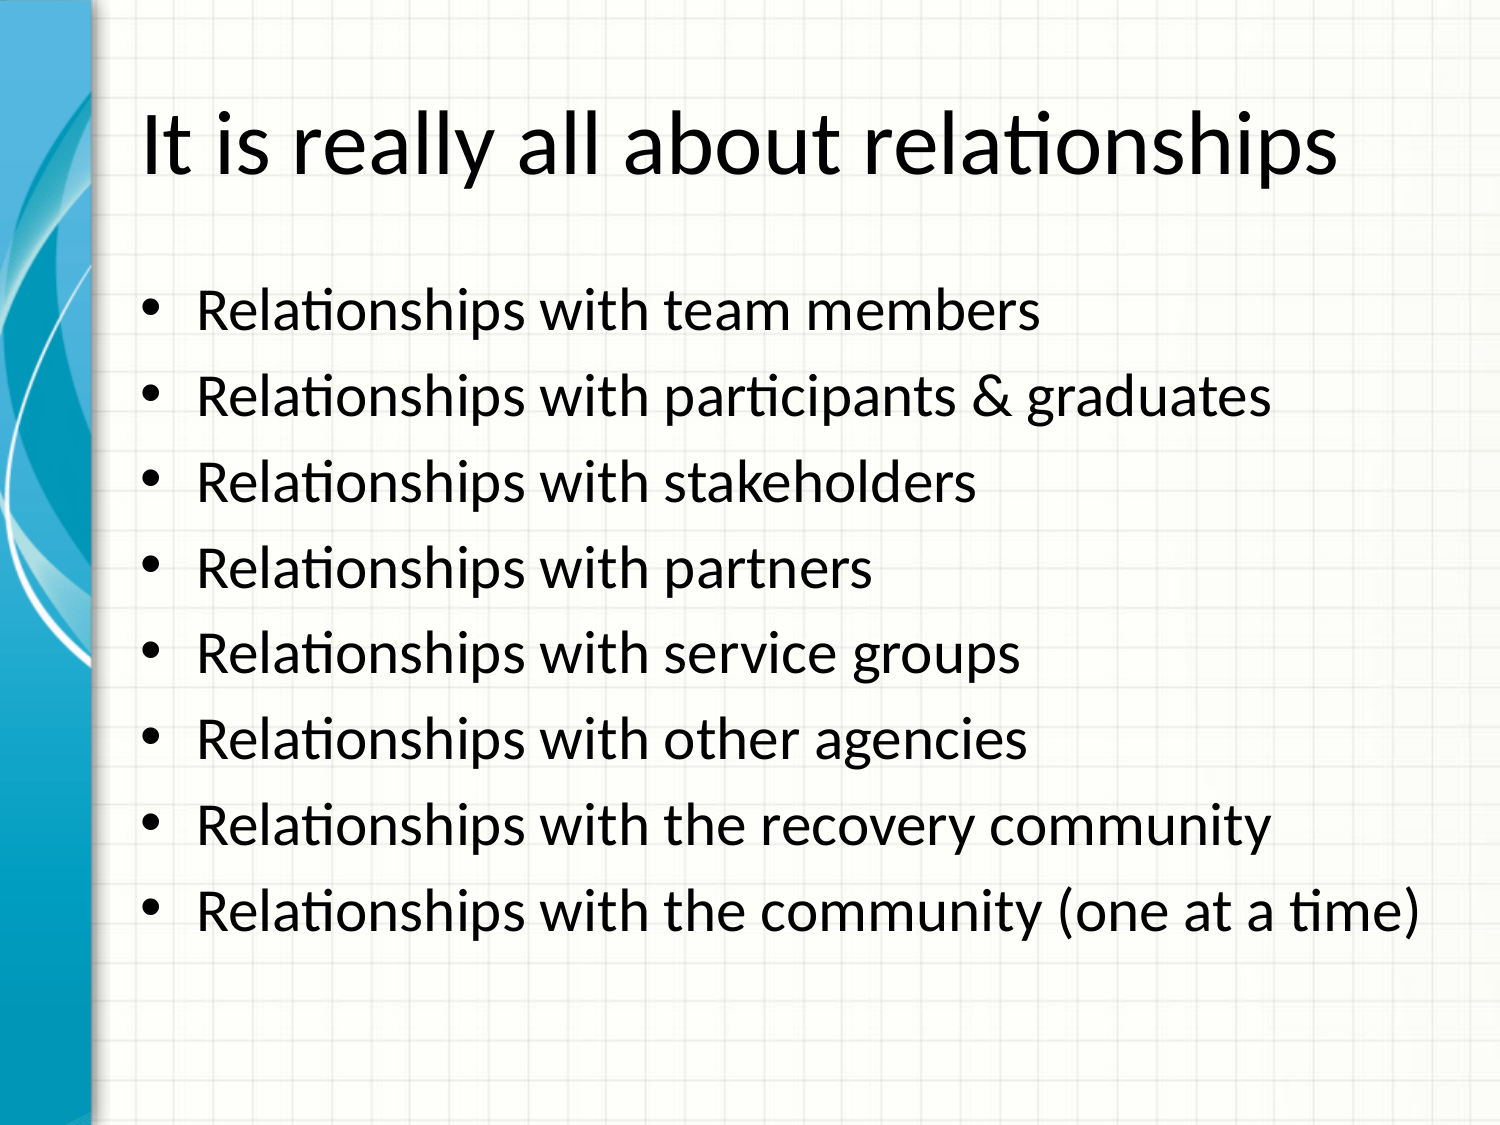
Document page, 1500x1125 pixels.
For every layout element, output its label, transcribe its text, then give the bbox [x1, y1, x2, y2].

title It is really all about relationships [125, 44, 1450, 232]
picture [0, 0, 1500, 1125]
list Relationships with team members Relationships with participants & graduates Relationships with stakeholders Relationships with partners Relationships with service groups Relationships with other agencies Relationships with the recovery community Relationships with the community (one at a time) [125, 261, 1450, 967]
